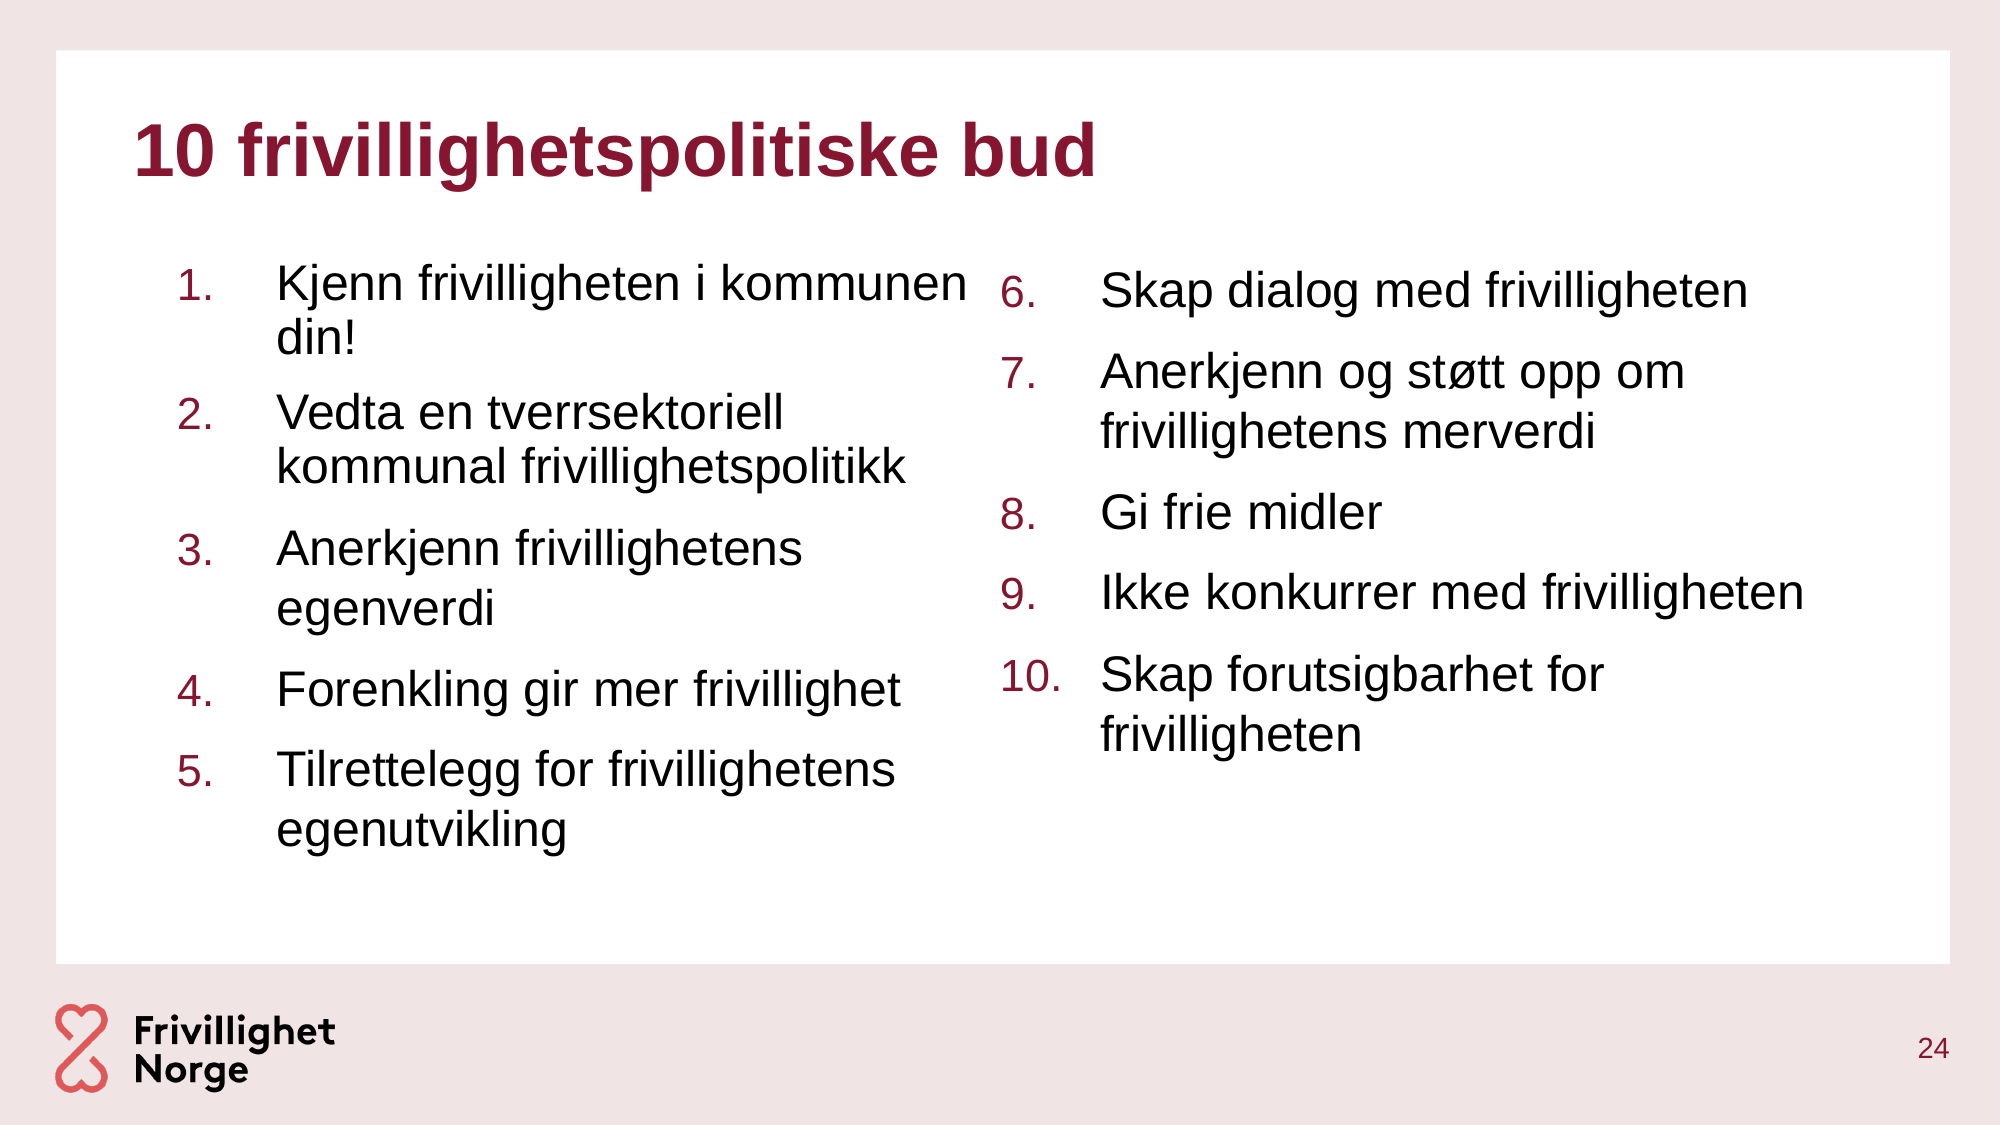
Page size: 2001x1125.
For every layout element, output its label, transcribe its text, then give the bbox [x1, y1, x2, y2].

picture [50, 1001, 339, 1095]
text_box Kjenn frivilligheten i kommunen din! Vedta en tverrsektoriell kommunal frivillighetspolitikk Anerkjenn frivillighetens egenverdi Forenkling gir mer frivillighet Tilrettelegg for frivillighetens egenutvikling Skap dialog med frivilligheten Anerkjenn og støtt opp om frivillighetens merverdi Gi frie midler Ikke konkurrer med frivilligheten Skap forutsigbarhet for frivilligheten [162, 250, 1838, 901]
slide_number 24 [1433, 1029, 1950, 1089]
title 10 frivillighetspolitiske bud [56, 52, 1169, 251]
